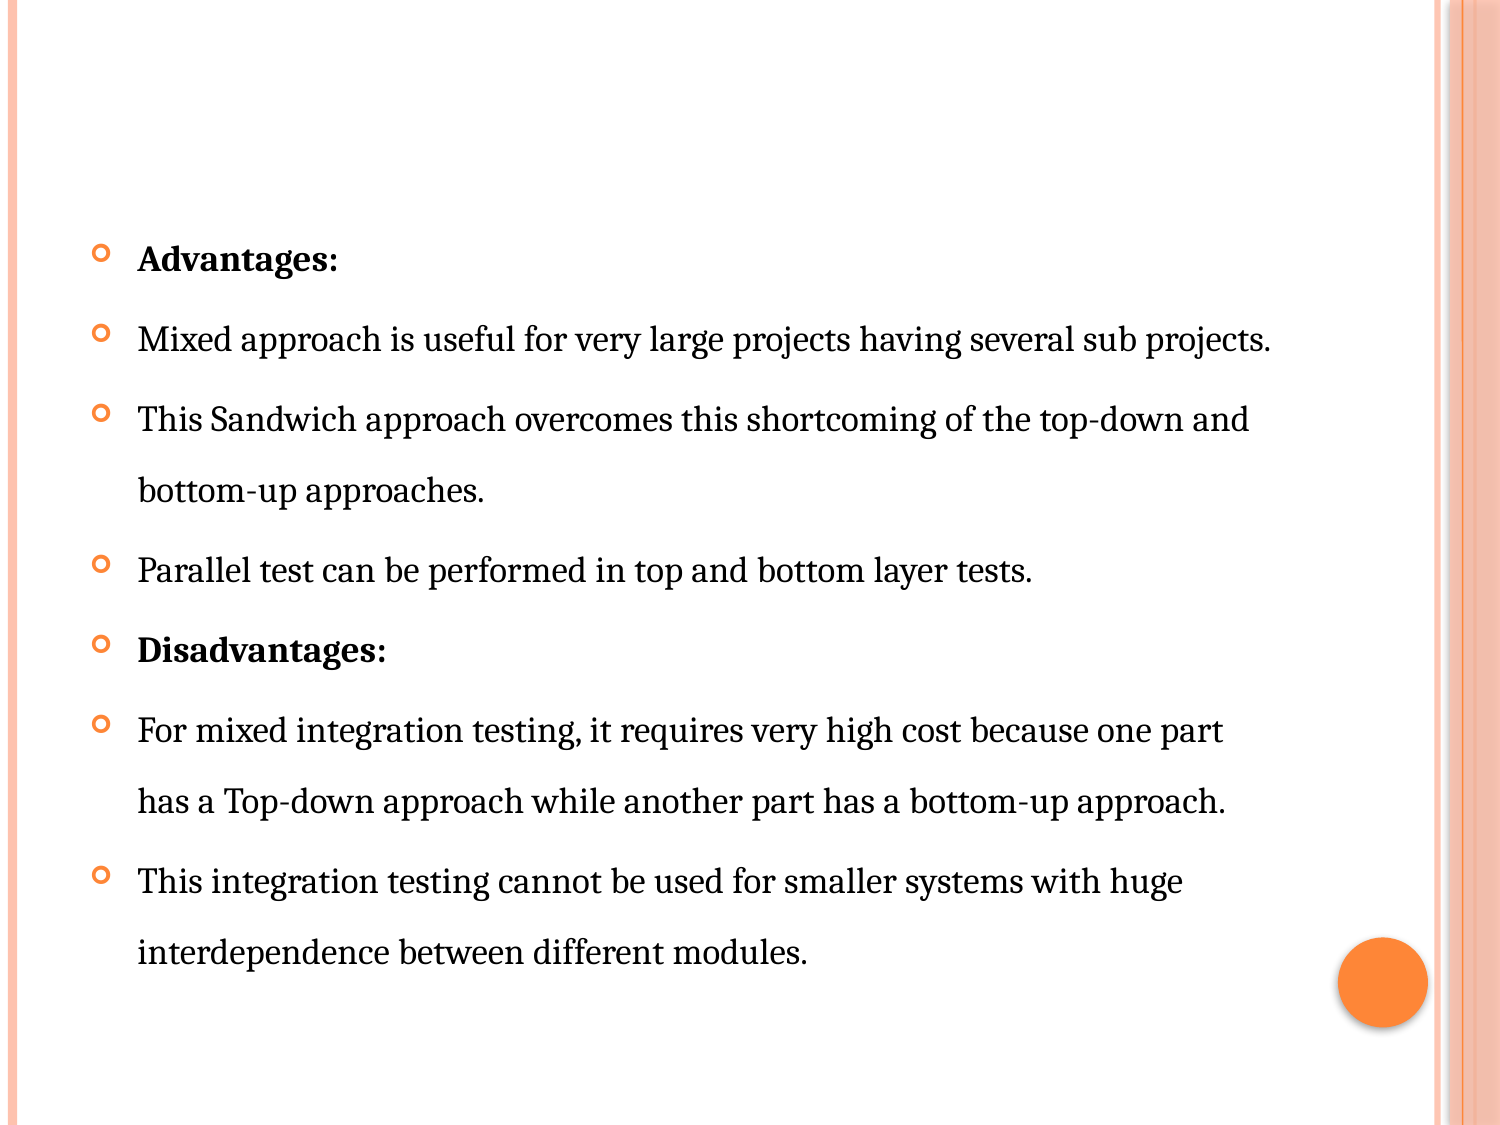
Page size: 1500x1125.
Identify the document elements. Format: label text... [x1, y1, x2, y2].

list Advantages: Mixed approach is useful for very large projects having several sub projects. This Sandwich approach overcomes this shortcoming of the top-down and bottom-up approaches. Parallel test can be performed in top and bottom layer tests. Disadvantages: For mixed integration testing, it requires very high cost because one part has a Top-down approach while another part has a bottom-up approach. This integration testing cannot be used for smaller systems with huge interdependence between different modules. [75, 200, 1300, 1000]
